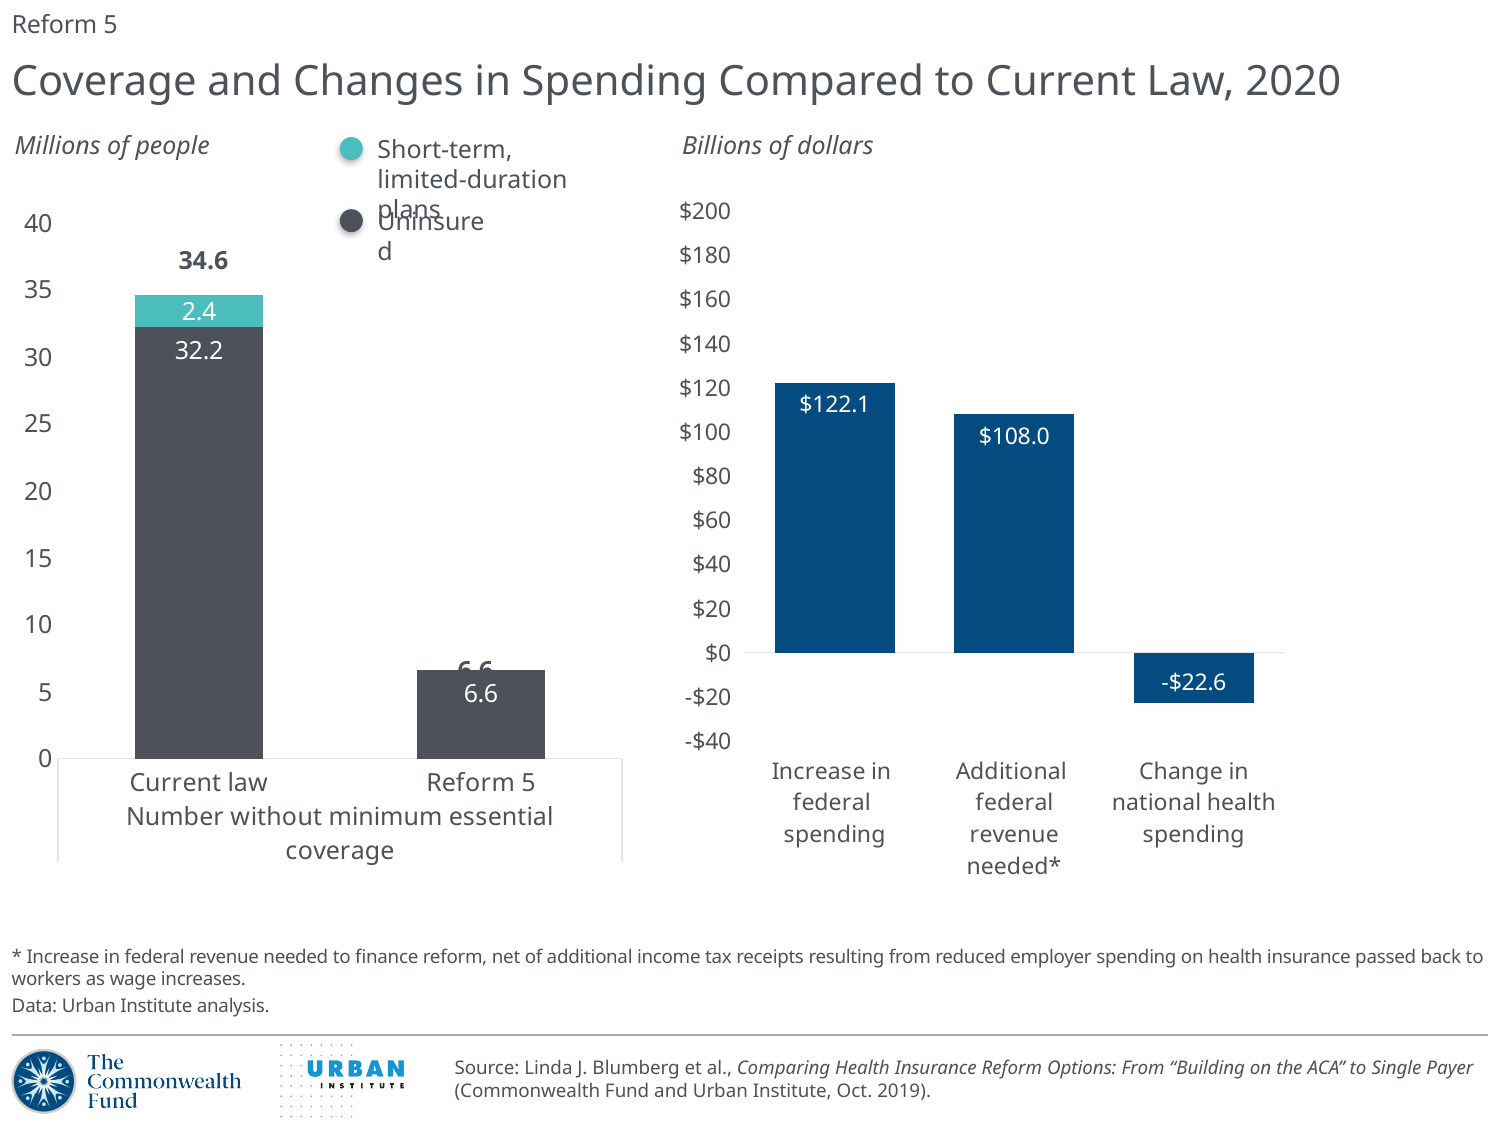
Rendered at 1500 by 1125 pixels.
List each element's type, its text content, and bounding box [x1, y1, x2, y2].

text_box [339, 125, 621, 244]
text_box Billions of dollars [667, 122, 898, 167]
picture [5, 1040, 248, 1118]
text_box Millions of people [0, 122, 231, 167]
list Reform 5 [11, 1, 1489, 39]
list * Increase in federal revenue needed to finance reform, net of additional income tax receipts resulting from reduced employer spending on health insurance passed back to workers as wage increases. Data: Urban Institute analysis. [11, 934, 1489, 1016]
title Coverage and Changes in Spending Compared to Current Law, 2020 [11, 48, 1489, 173]
picture [270, 1034, 421, 1125]
chart [11, 191, 635, 882]
chart [678, 191, 1303, 882]
